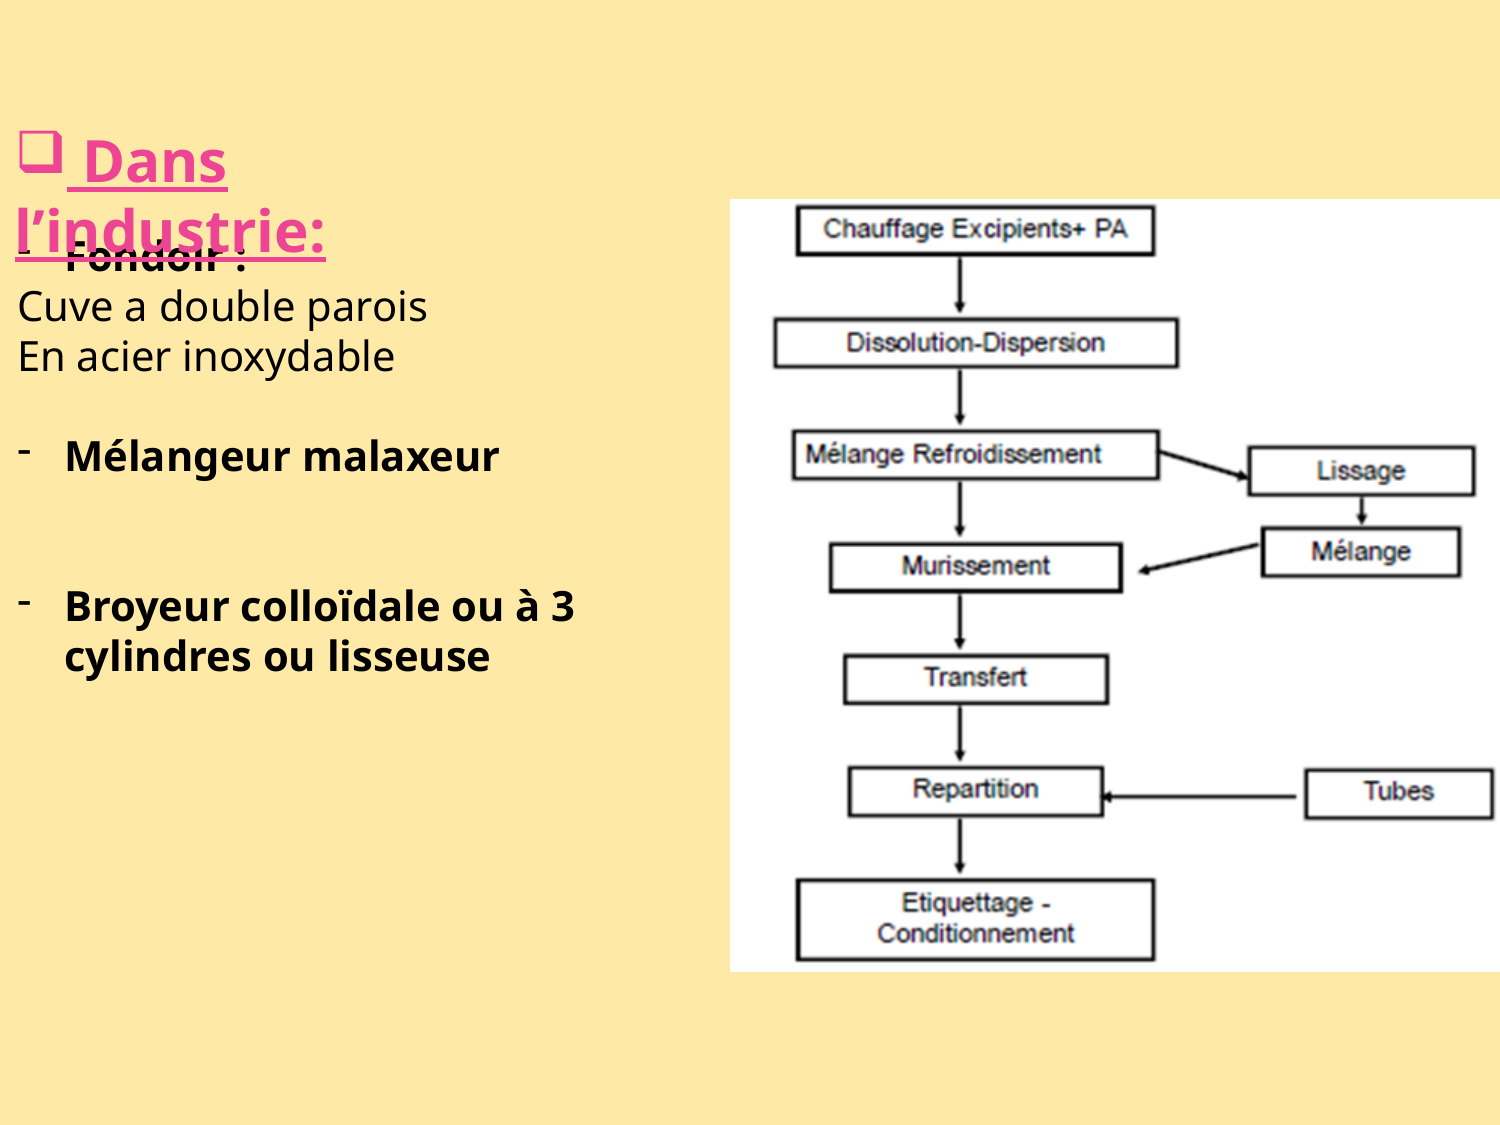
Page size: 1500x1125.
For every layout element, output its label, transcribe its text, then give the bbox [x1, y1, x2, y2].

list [730, 198, 1500, 972]
text_box Dans l’industrie: [0, 117, 563, 272]
text_box Fondoir : Cuve a double parois En acier inoxydable Mélangeur malaxeur Broyeur colloïdale ou à 3 cylindres ou lisseuse [2, 222, 723, 688]
